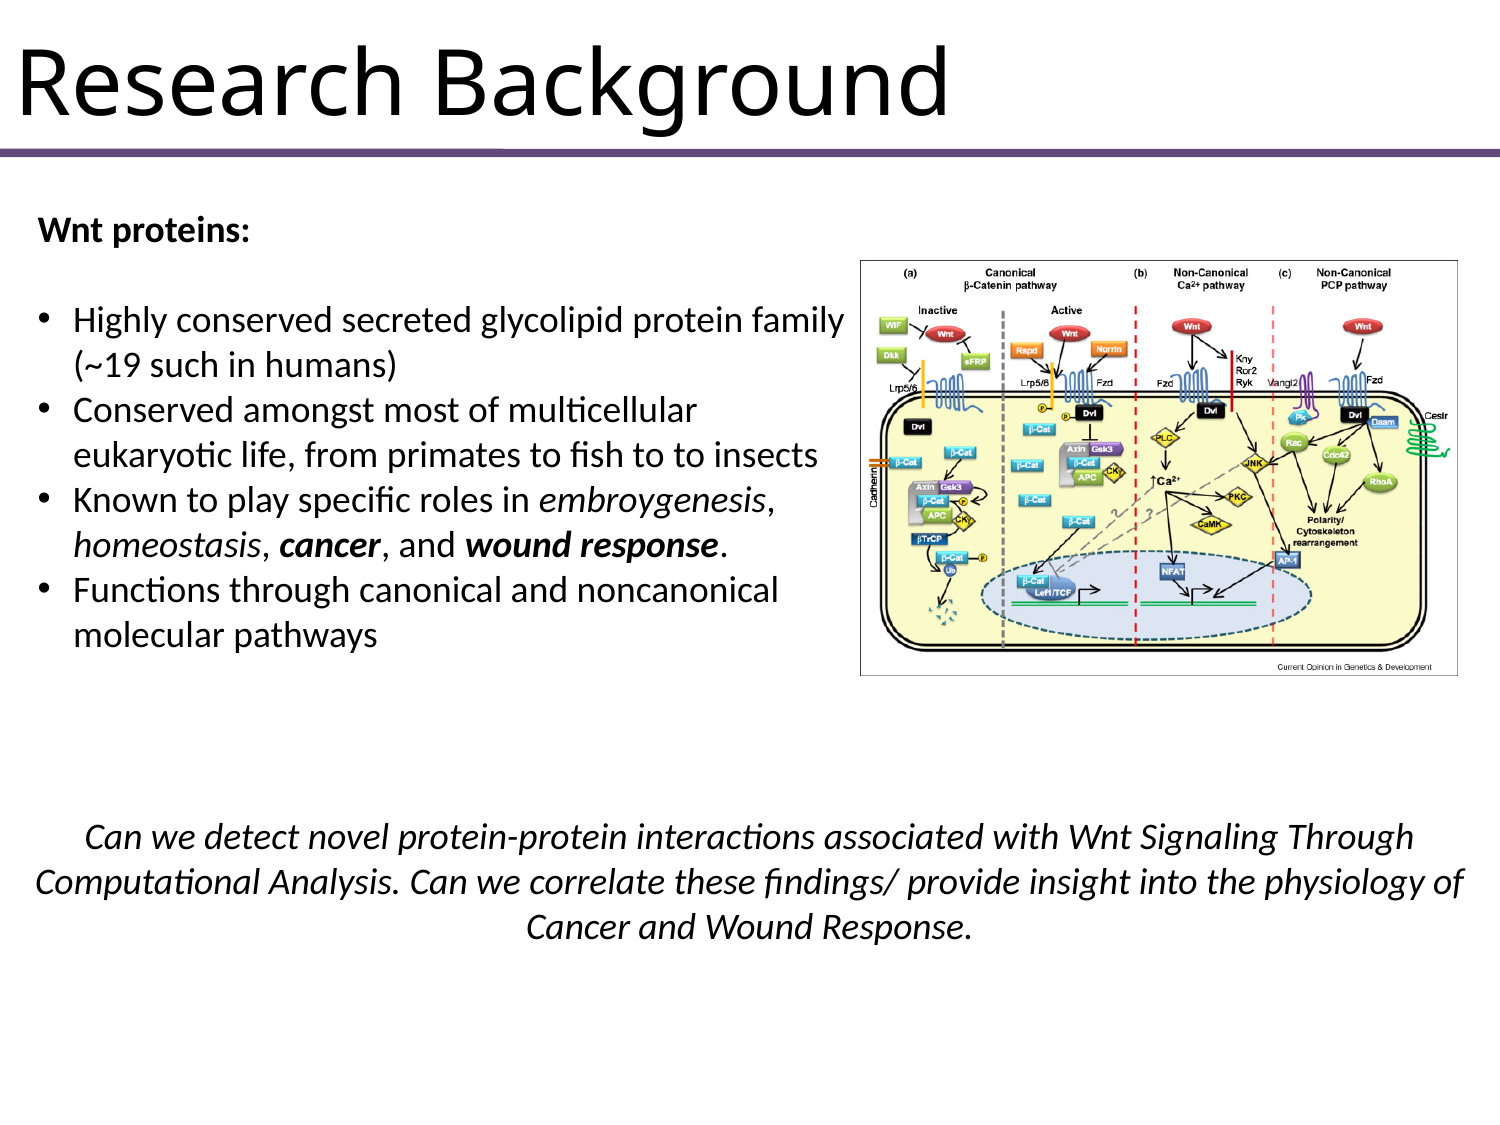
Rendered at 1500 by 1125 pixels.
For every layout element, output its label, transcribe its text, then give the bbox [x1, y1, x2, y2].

text_box Research Background [0, 18, 1350, 140]
picture [860, 260, 1459, 676]
text_box Wnt proteins: Highly conserved secreted glycolipid protein family (~19 such in humans) Conserved amongst most of multicellular eukaryotic life, from primates to fish to to insects Known to play specific roles in embroygenesis, homeostasis, cancer, and wound response. Functions through canonical and noncanonical molecular pathways [22, 197, 861, 798]
text_box Can we detect novel protein-protein interactions associated with Wnt Signaling Through Computational Analysis. Can we correlate these findings/ provide insight into the physiology of Cancer and Wound Response. [0, 804, 1500, 955]
